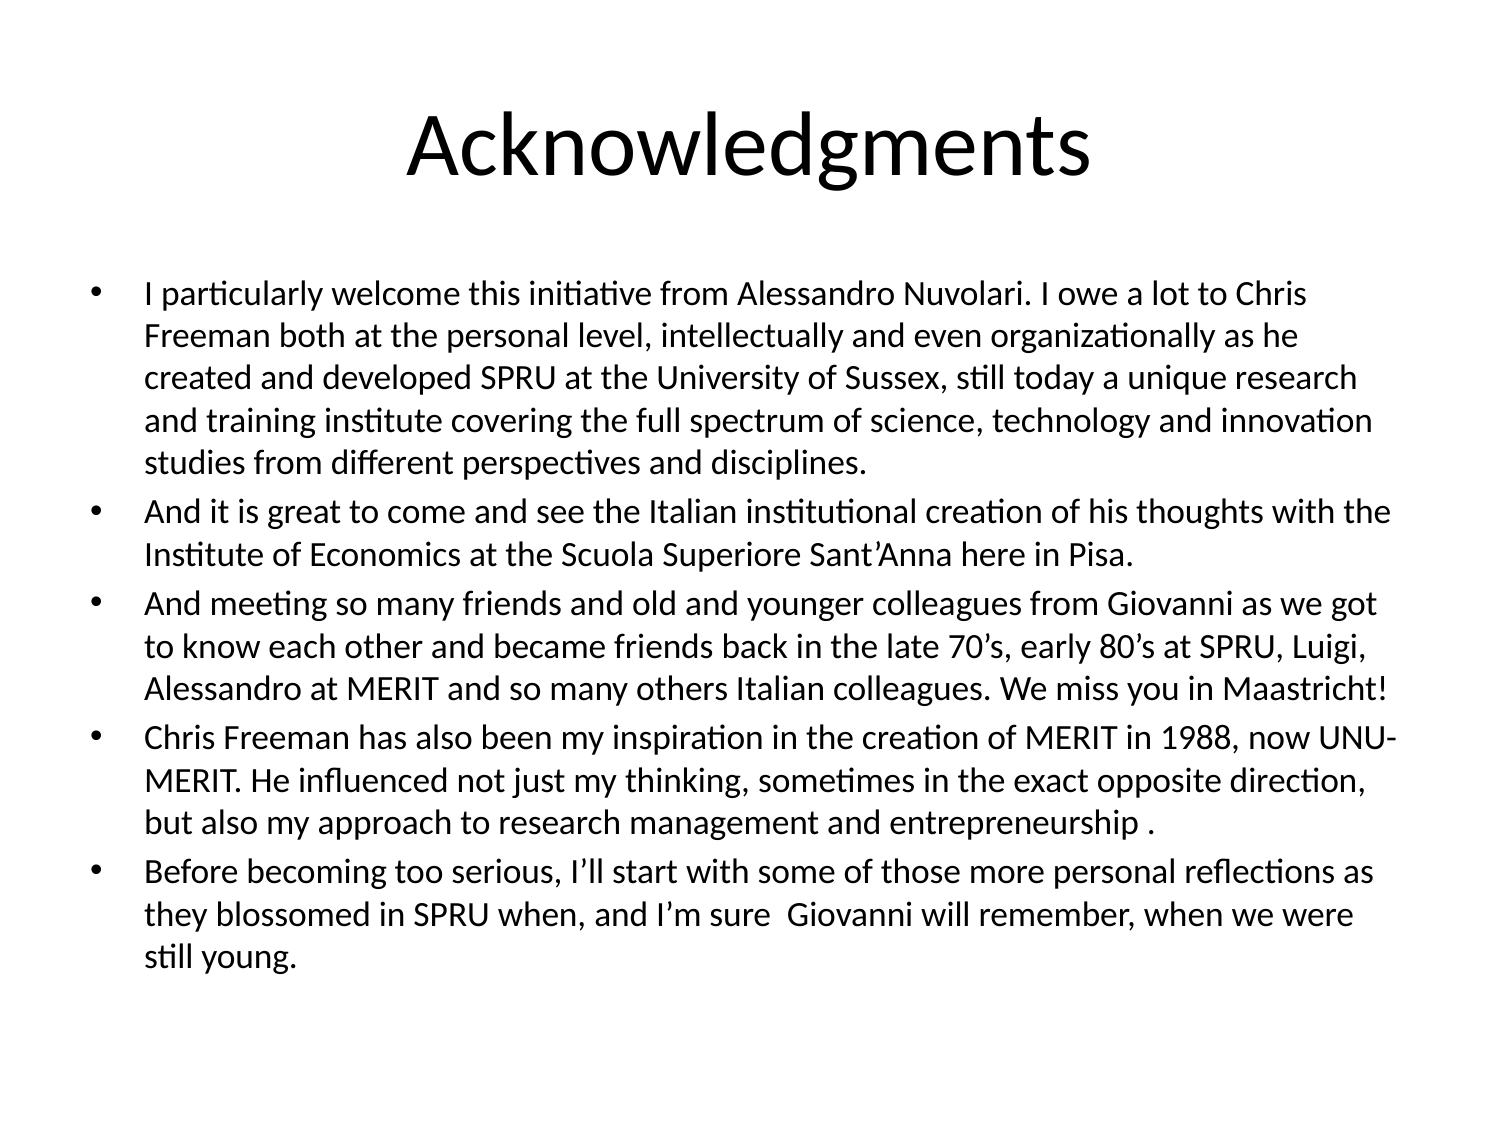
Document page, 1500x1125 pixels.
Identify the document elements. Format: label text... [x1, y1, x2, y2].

title Acknowledgments [75, 45, 1425, 233]
list I particularly welcome this initiative from Alessandro Nuvolari. I owe a lot to Chris Freeman both at the personal level, intellectually and even organizationally as he created and developed SPRU at the University of Sussex, still today a unique research and training institute covering the full spectrum of science, technology and innovation studies from different perspectives and disciplines. And it is great to come and see the Italian institutional creation of his thoughts with the Institute of Economics at the Scuola Superiore Sant’Anna here in Pisa. And meeting so many friends and old and younger colleagues from Giovanni as we got to know each other and became friends back in the late 70’s, early 80’s at SPRU, Luigi, Alessandro at MERIT and so many others Italian colleagues. We miss you in Maastricht! Chris Freeman has also been my inspiration in the creation of MERIT in 1988, now UNU-MERIT. He influenced not just my thinking, sometimes in the exact opposite direction, but also my approach to research management and entrepreneurship . Before becoming too serious, I’ll start with some of those more personal reflections as they blossomed in SPRU when, and I’m sure Giovanni will remember, when we were still young. [75, 262, 1425, 1005]
